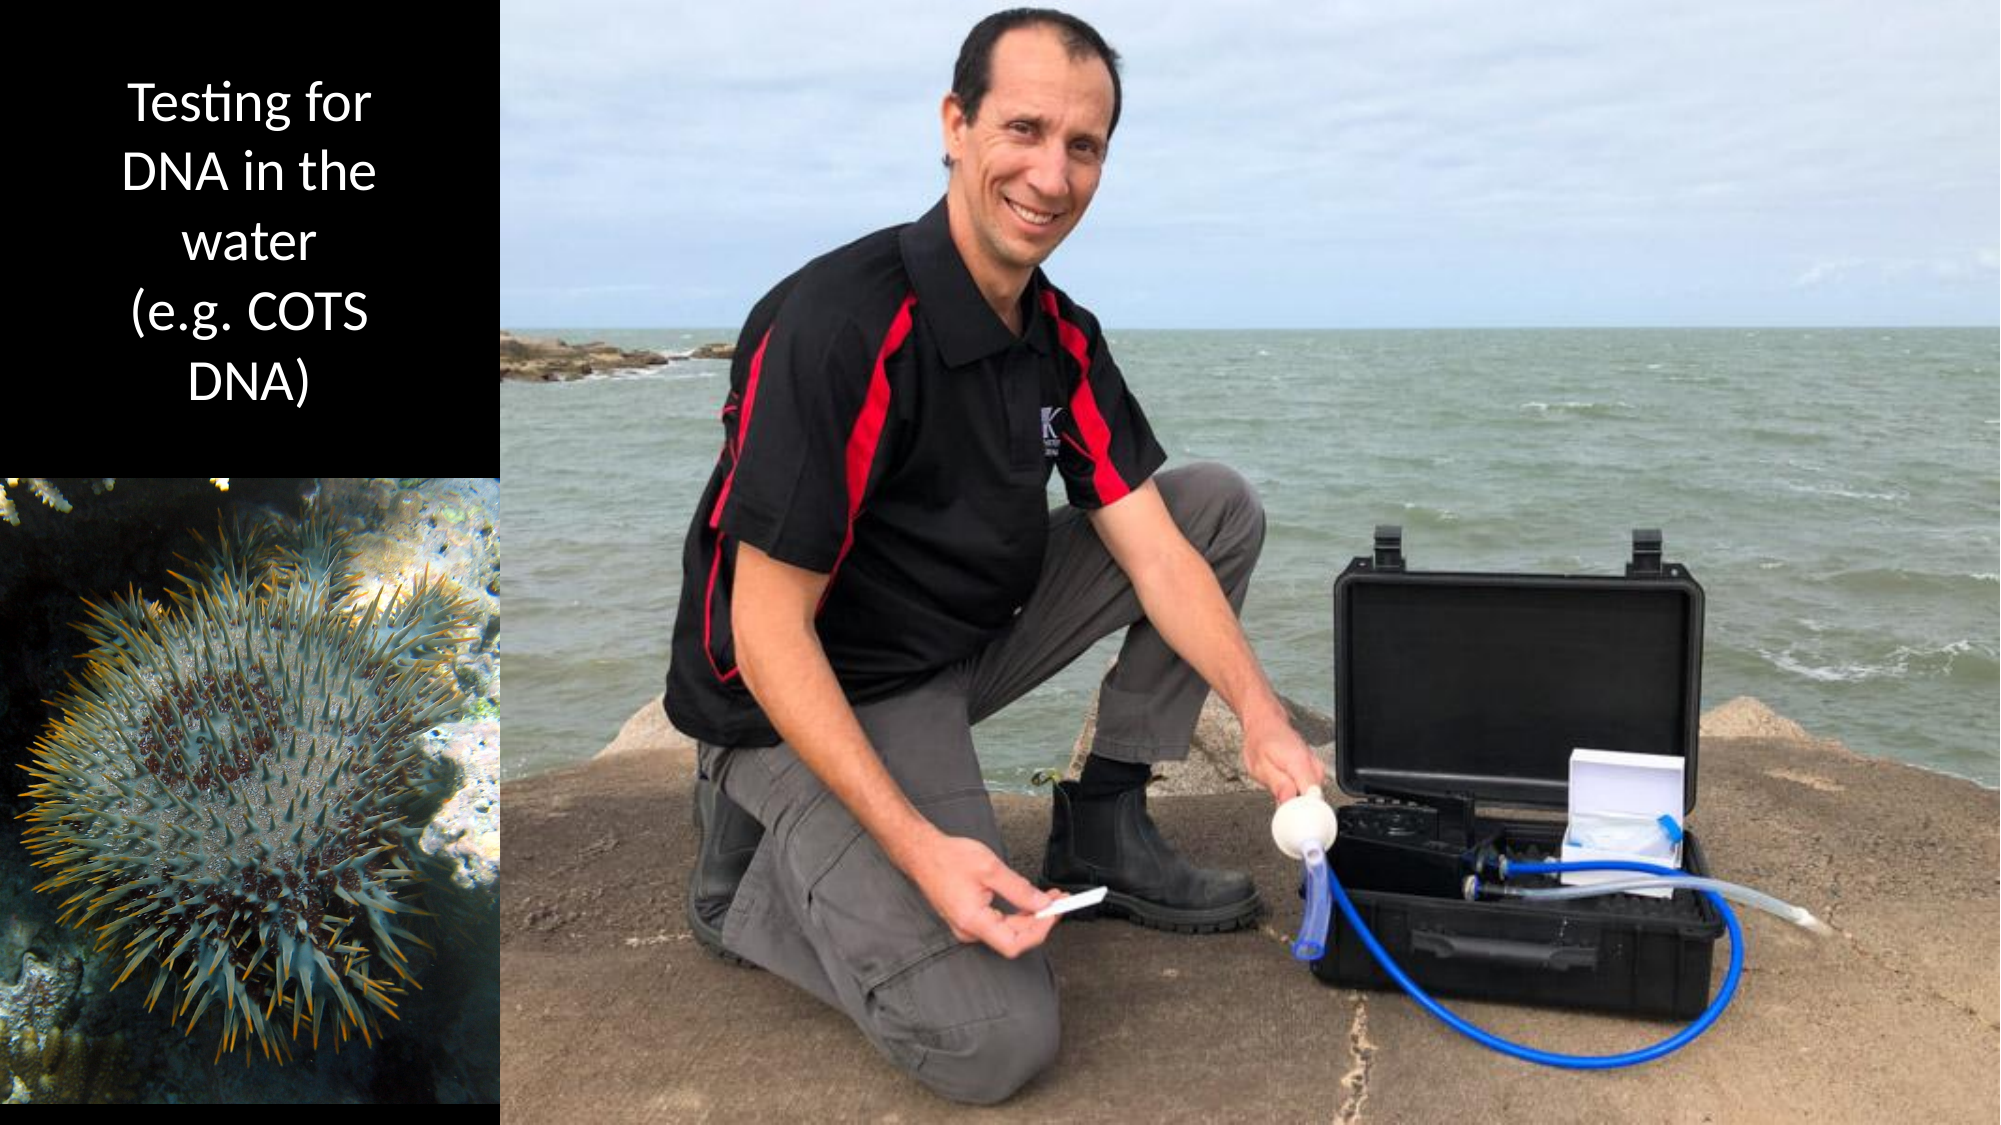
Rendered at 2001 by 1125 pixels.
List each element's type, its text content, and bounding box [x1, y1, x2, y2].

text_box Testing for DNA in the water (e.g. COTS DNA) [62, 55, 437, 420]
picture [0, 0, 2000, 1125]
